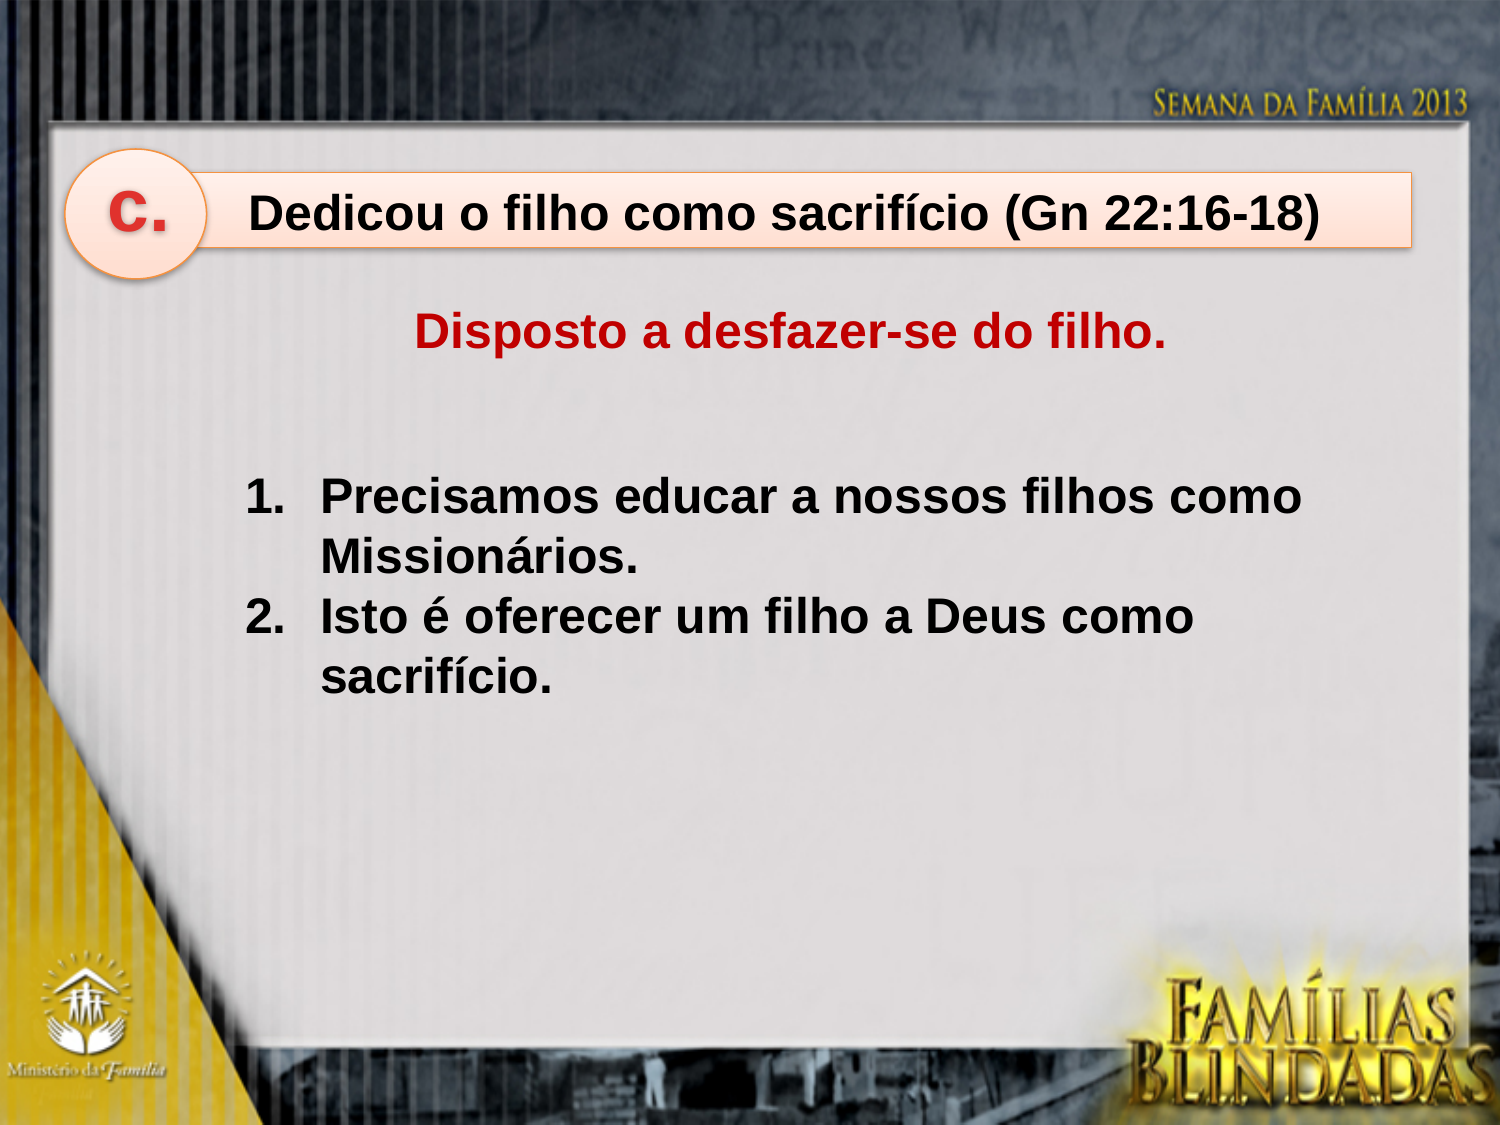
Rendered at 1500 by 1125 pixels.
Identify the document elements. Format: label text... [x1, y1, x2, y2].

text_box Precisamos educar a nossos filhos como Missionários. Isto é oferecer um filho a Deus como sacrifício. [230, 456, 1353, 711]
picture [0, 0, 1500, 1125]
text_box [17, 148, 1412, 280]
text_box Disposto a desfazer-se do filho. [230, 290, 1353, 366]
